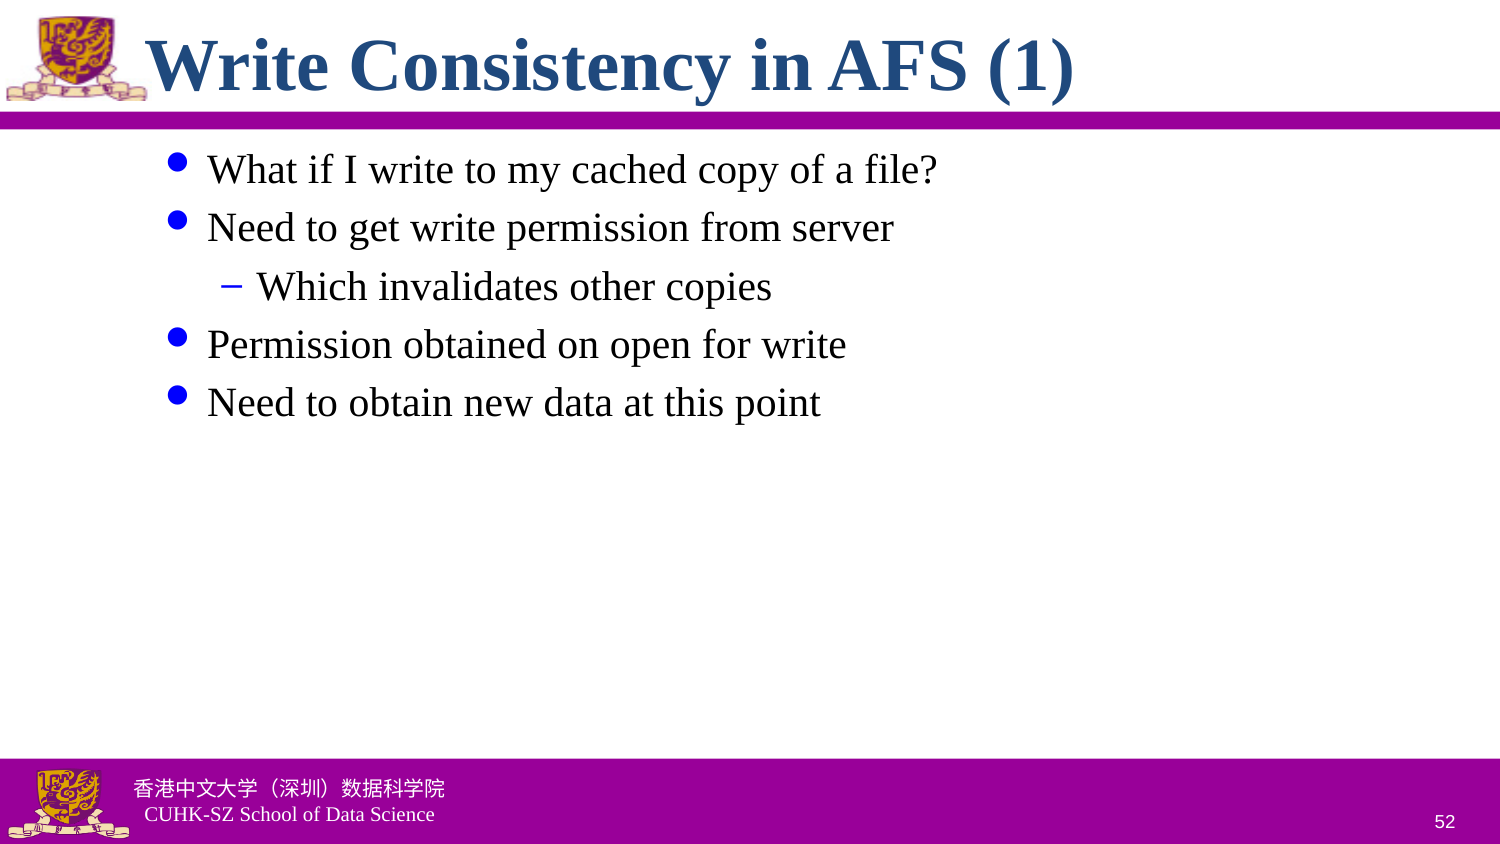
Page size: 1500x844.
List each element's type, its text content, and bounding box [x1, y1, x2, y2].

list What if I write to my cached copy of a file? Need to get write permission from server Which invalidates other copies Permission obtained on open for write Need to obtain new data at this point [149, 134, 1427, 463]
picture [5, 15, 152, 101]
title Write Consistency in AFS (1) [128, 17, 1424, 104]
picture [7, 768, 130, 839]
slide_number 52 [1120, 802, 1471, 844]
